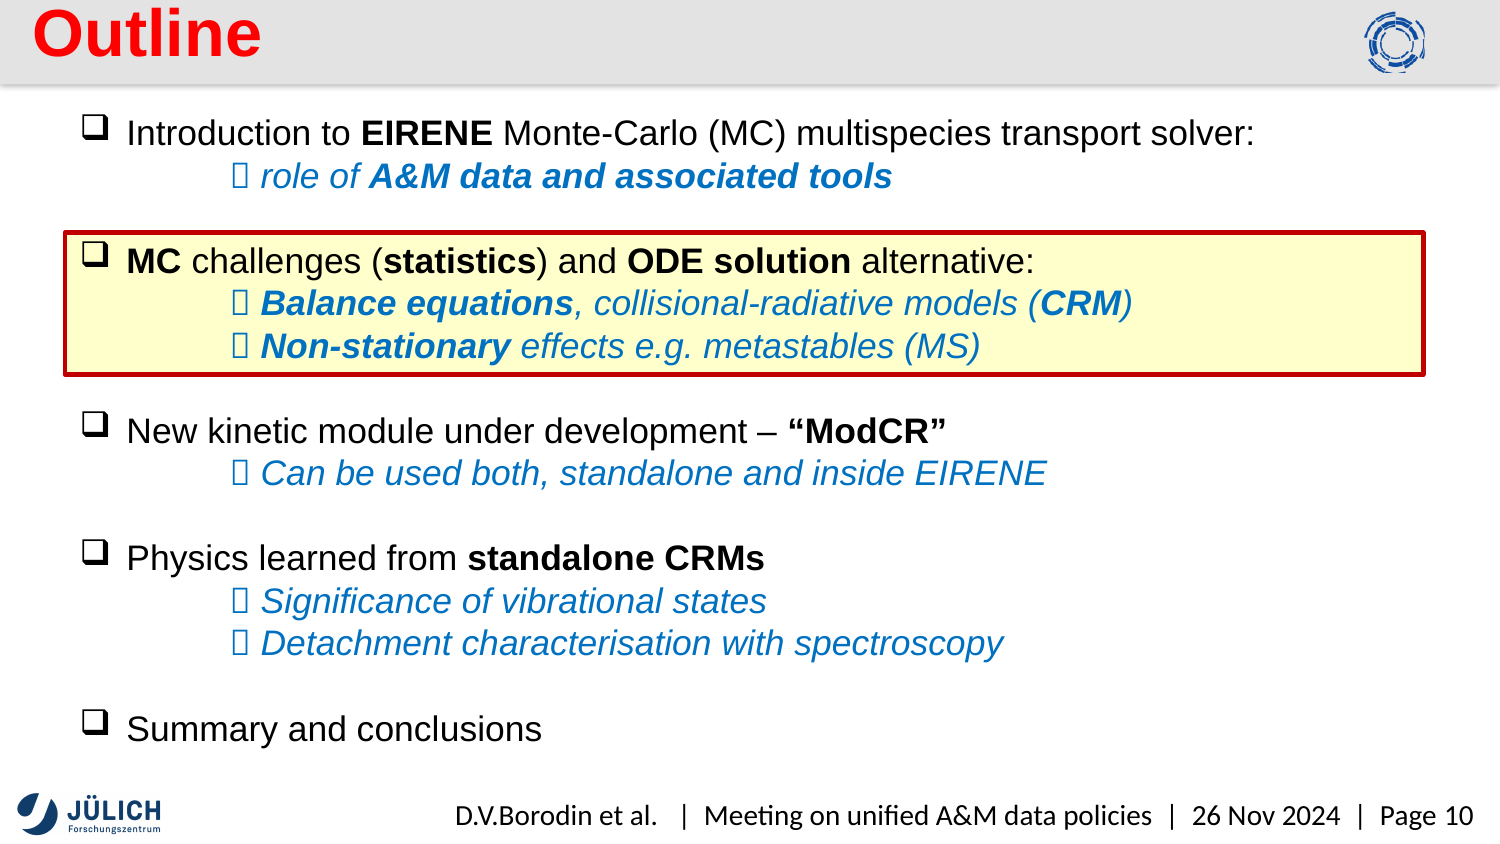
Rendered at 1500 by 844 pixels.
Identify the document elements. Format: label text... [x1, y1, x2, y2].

title Outline [17, 8, 1256, 65]
text_box Introduction to EIRENE Monte-Carlo (MC) multispecies transport solver:  role of A&M data and associated tools MC challenges (statistics) and ODE solution alternative:  Balance equations, collisional-radiative models (CRM)  Non-stationary effects e.g. metastables (MS) New kinetic module under development – “ModCR”  Can be used both, standalone and inside EIRENE Physics learned from standalone CRMs  Significance of vibrational states  Detachment characterisation with spectroscopy Summary and conclusions [64, 102, 1365, 756]
picture [17, 792, 161, 836]
text_box [1365, 231, 1425, 377]
